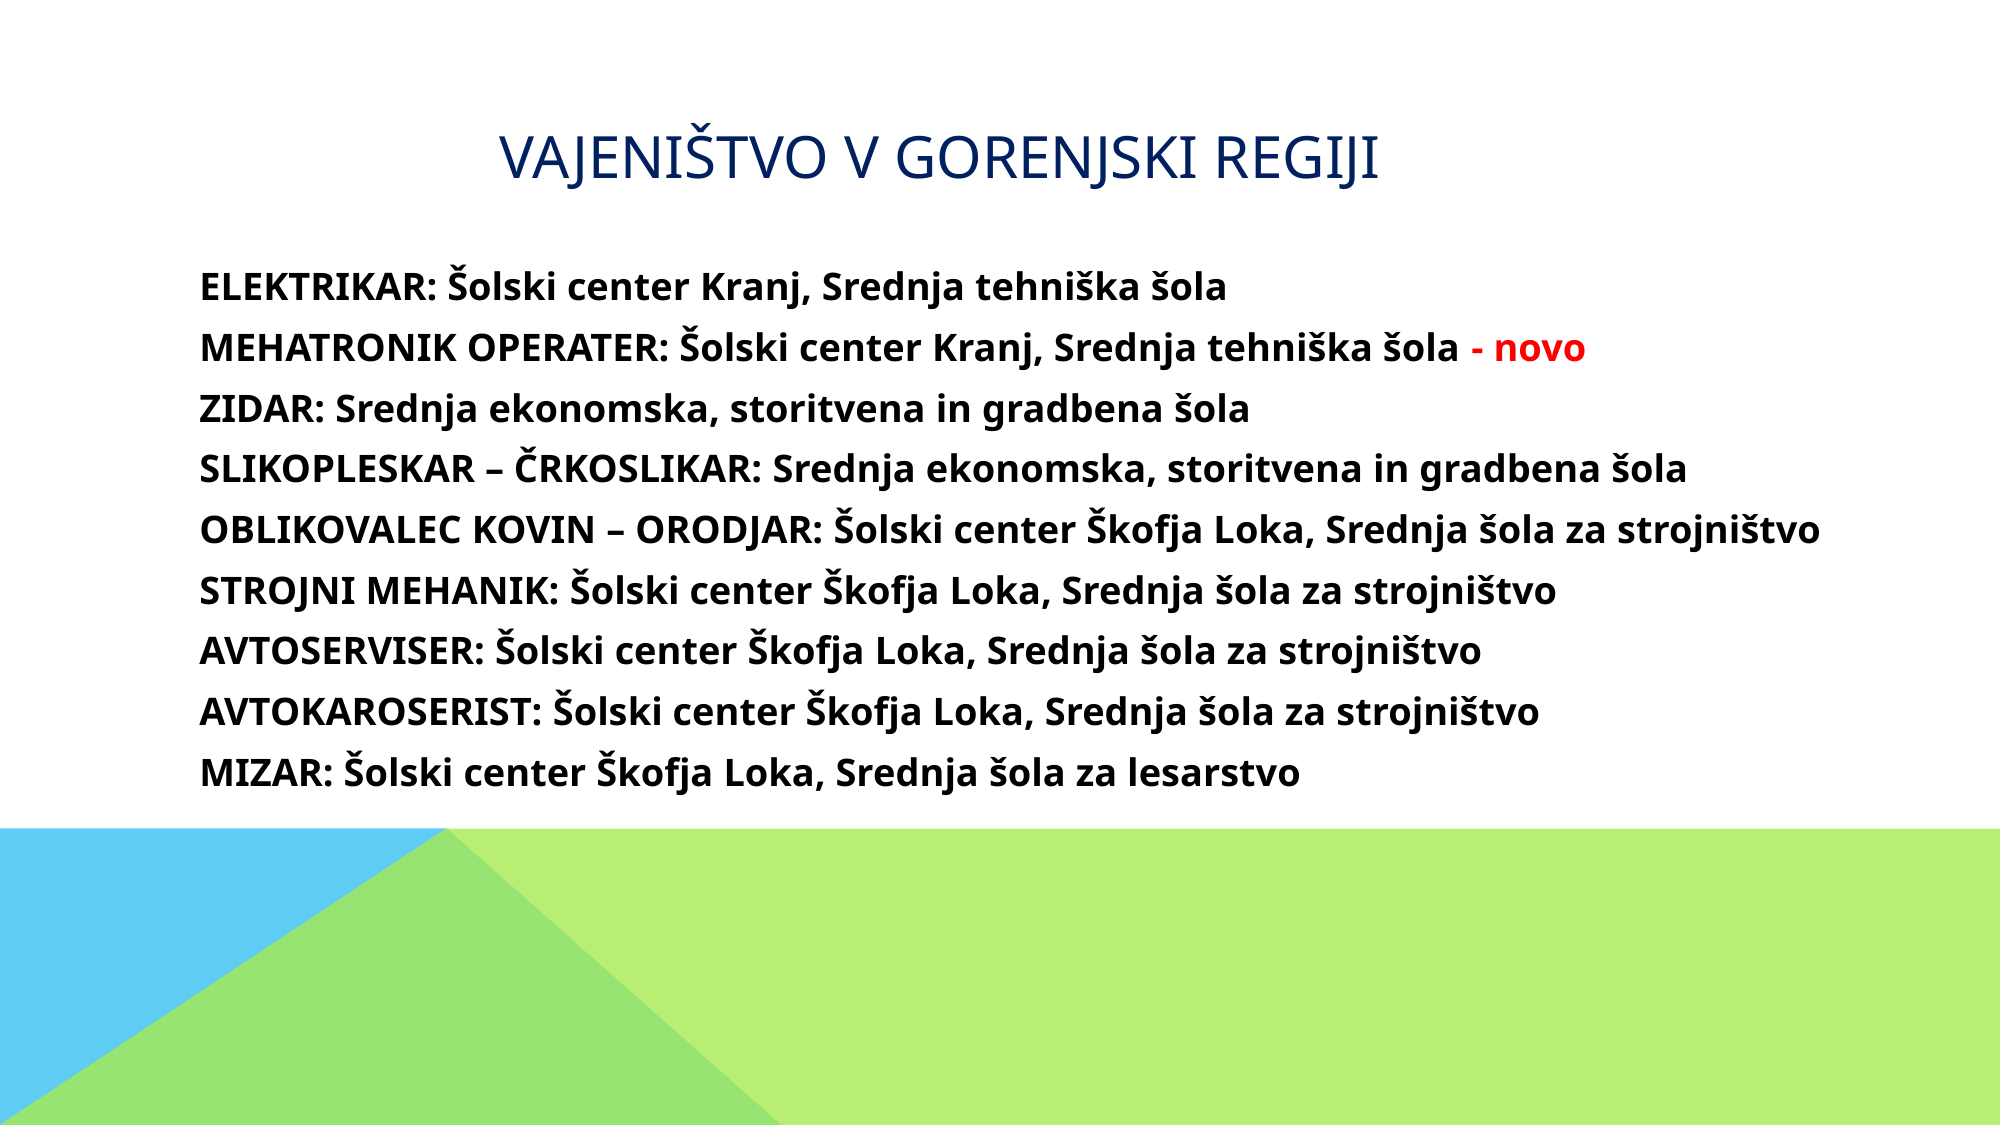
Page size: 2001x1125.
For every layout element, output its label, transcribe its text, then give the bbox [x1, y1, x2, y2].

list ELEKTRIKAR: Šolski center Kranj, Srednja tehniška šola MEHATRONIK OPERATER: Šolski center Kranj, Srednja tehniška šola - novo ZIDAR: Srednja ekonomska, storitvena in gradbena šola SLIKOPLESKAR – ČRKOSLIKAR: Srednja ekonomska, storitvena in gradbena šola OBLIKOVALEC KOVIN – ORODJAR: Šolski center Škofja Loka, Srednja šola za strojništvo STROJNI MEHANIK: Šolski center Škofja Loka, Srednja šola za strojništvo AVTOSERVISER: Šolski center Škofja Loka, Srednja šola za strojništvo AVTOKAROSERIST: Šolski center Škofja Loka, Srednja šola za strojništvo MIZAR: Šolski center Škofja Loka, Srednja šola za lesarstvo [184, 273, 1864, 840]
text_box vajeništvo v gorenjski regiji [32, 37, 1864, 273]
